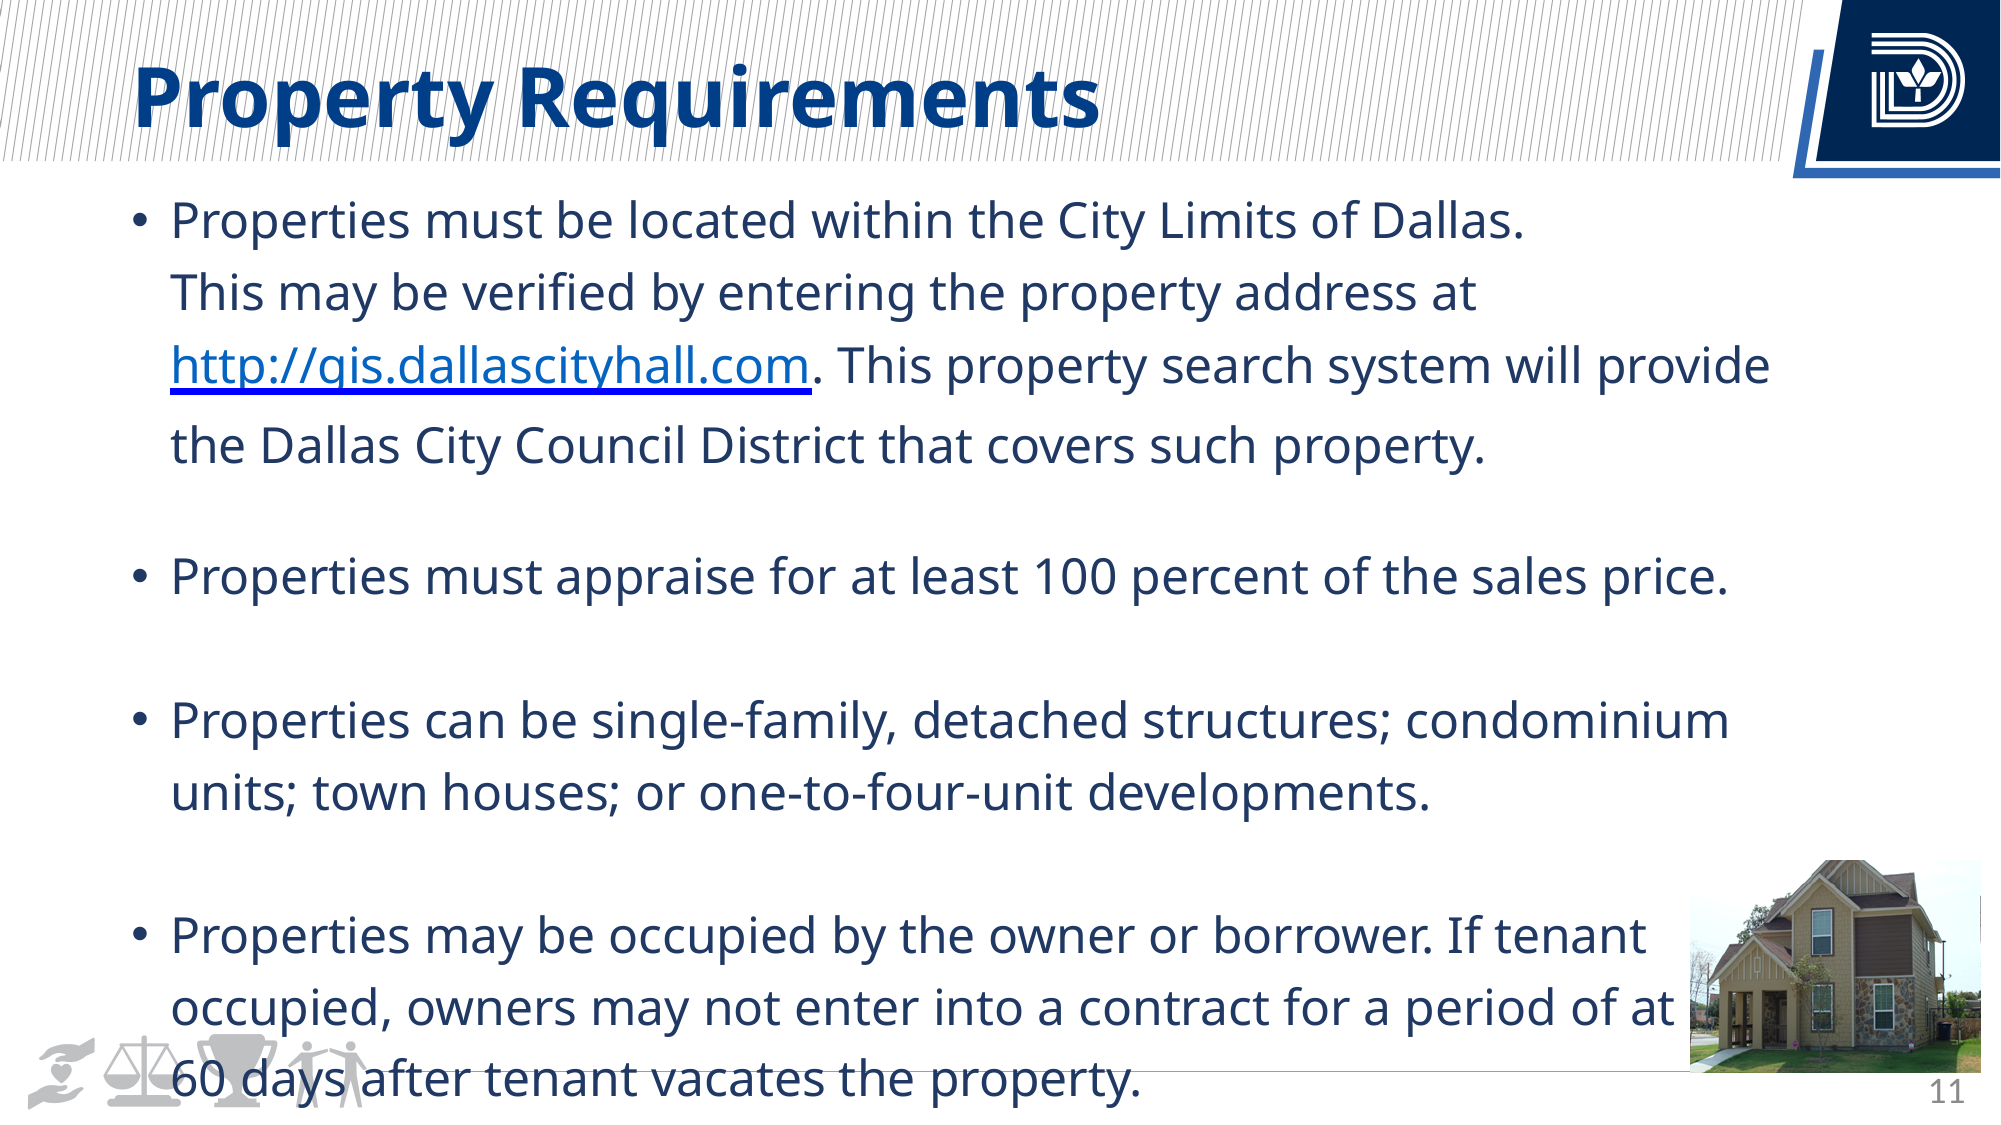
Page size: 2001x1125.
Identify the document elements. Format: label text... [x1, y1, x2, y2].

list Properties must be located within the City Limits of Dallas. This may be verified by entering the property address at http://gis.dallascityhall.com. This property search system will provide the Dallas City Council District that covers such property. Properties must appraise for at least 100 percent of the sales price. Properties can be single-family, detached structures; condominium units; town houses; or one-to-four-unit developments. Properties may be occupied by the owner or borrower. If tenant occupied, owners may not enter into a contract for a period of at least 60 days after tenant vacates the property. [116, 169, 1879, 1118]
list Property Requirements [116, 47, 1505, 164]
slide_number 11 [1530, 1073, 1981, 1119]
picture [0, 0, 2001, 1125]
